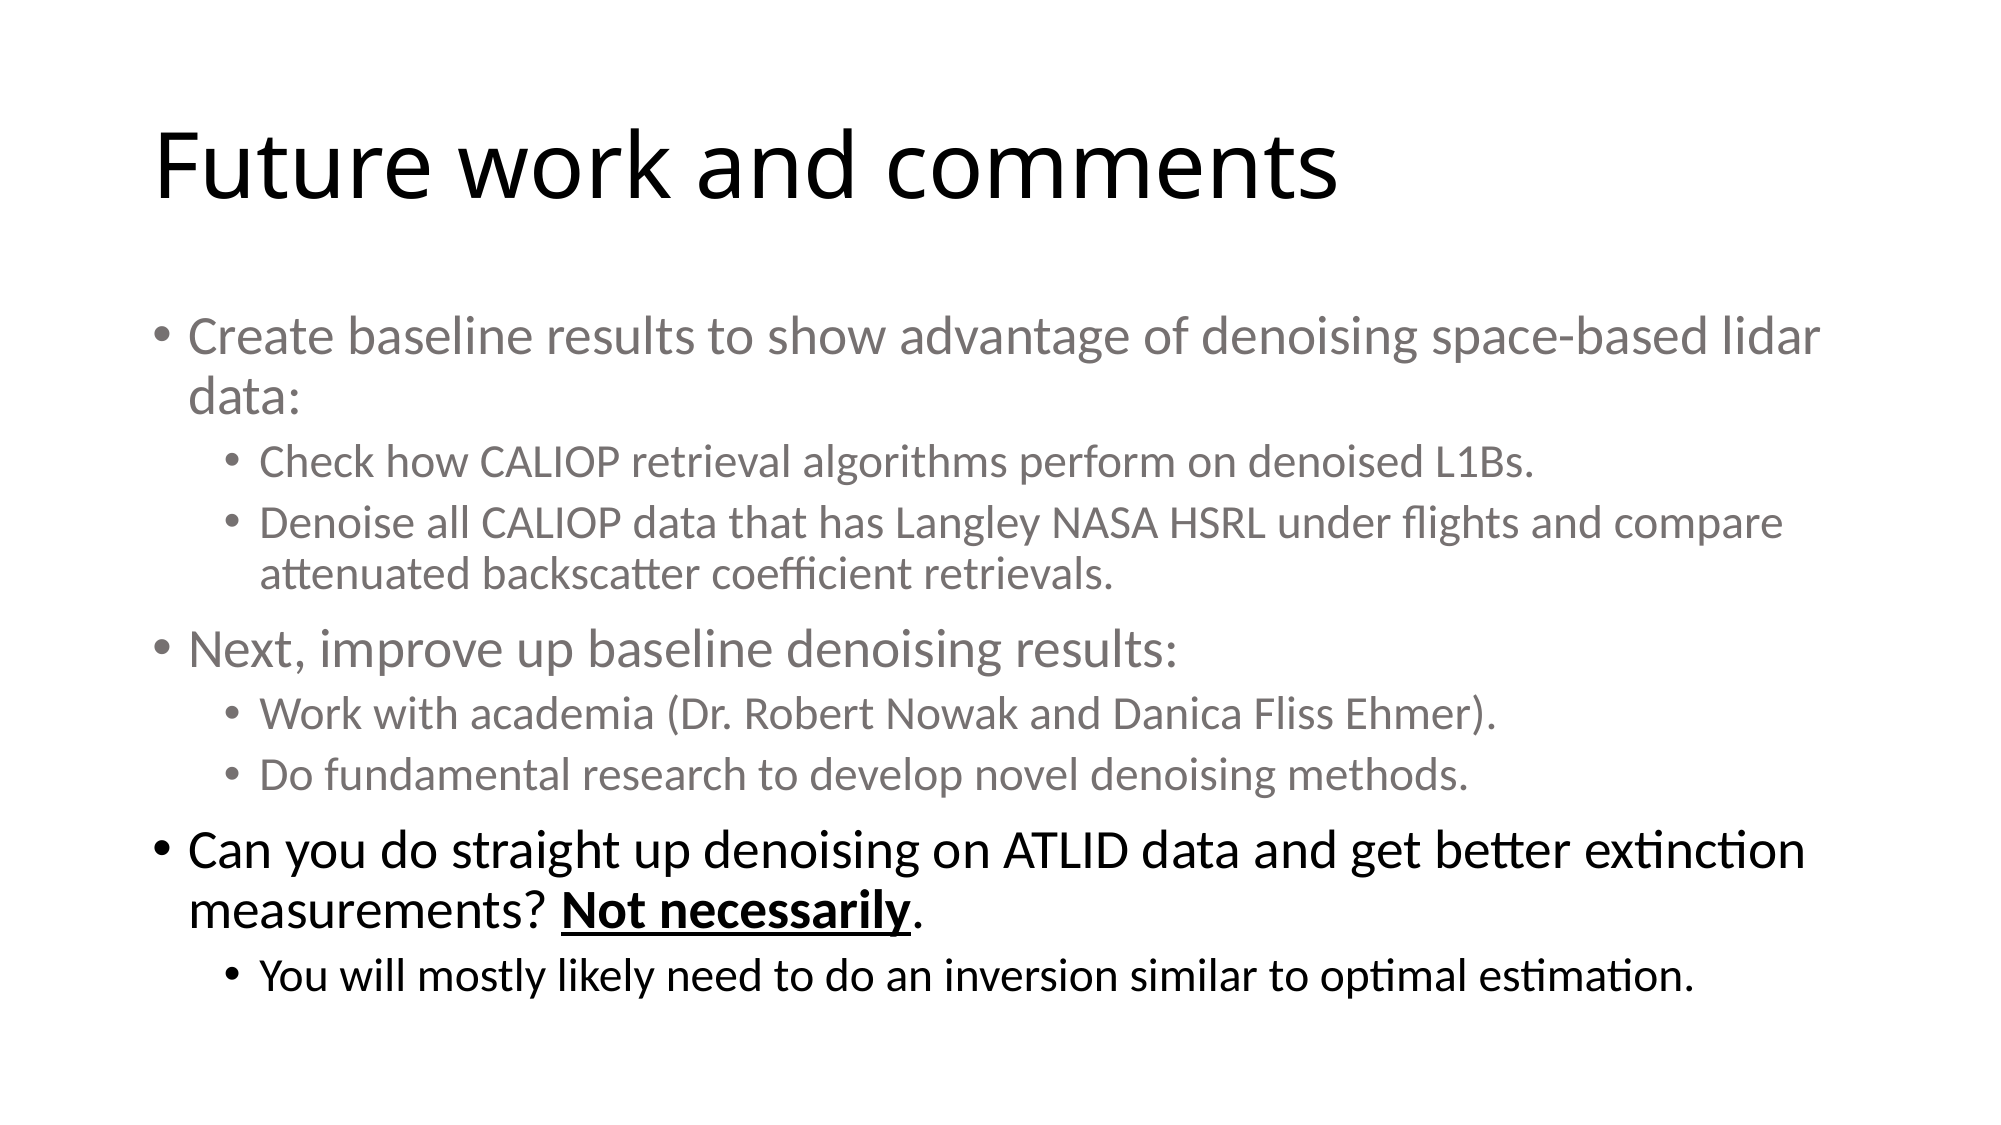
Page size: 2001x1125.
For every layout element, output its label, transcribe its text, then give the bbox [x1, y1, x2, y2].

title Future work and comments [137, 59, 1863, 278]
list Create baseline results to show advantage of denoising space-based lidar data: Check how CALIOP retrieval algorithms perform on denoised L1Bs. Denoise all CALIOP data that has Langley NASA HSRL under flights and compare attenuated backscatter coefficient retrievals. Next, improve up baseline denoising results: Work with academia (Dr. Robert Nowak and Danica Fliss Ehmer). Do fundamental research to develop novel denoising methods. Can you do straight up denoising on ATLID data and get better extinction measurements? Not necessarily. You will mostly likely need to do an inversion similar to optimal estimation. [137, 299, 1863, 1014]
